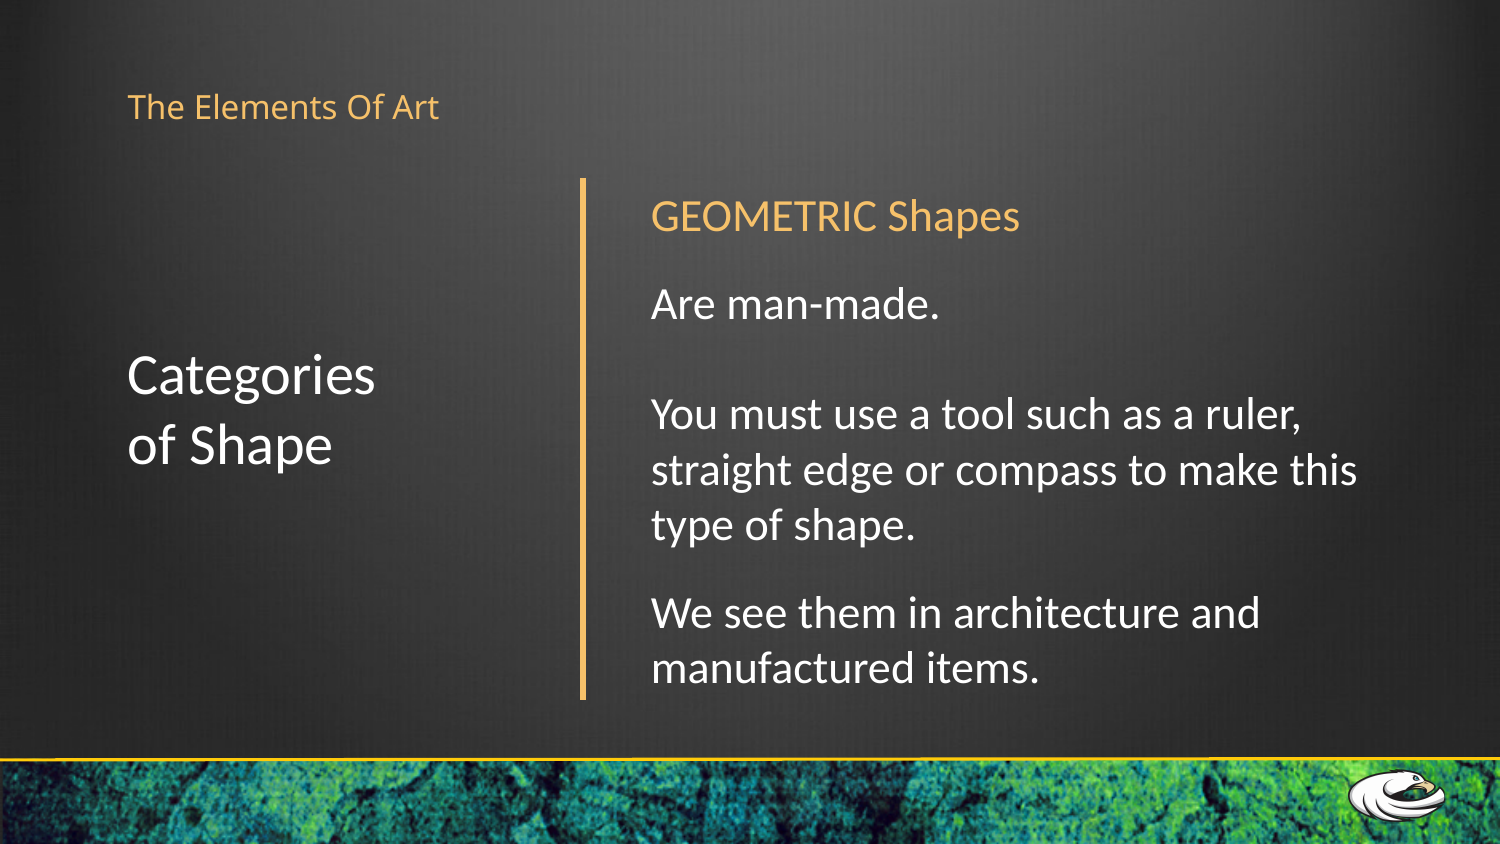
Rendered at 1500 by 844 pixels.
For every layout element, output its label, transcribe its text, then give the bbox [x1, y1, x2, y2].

title The Elements Of Art [112, 93, 526, 159]
picture [2, 761, 1500, 844]
text_box GEOMETRIC Shapes Are man-made. You must use a tool such as a ruler, straight edge or compass to make this type of shape. We see them in architecture and manufactured items. [635, 178, 1408, 702]
list Categories of Shape [112, 328, 542, 754]
